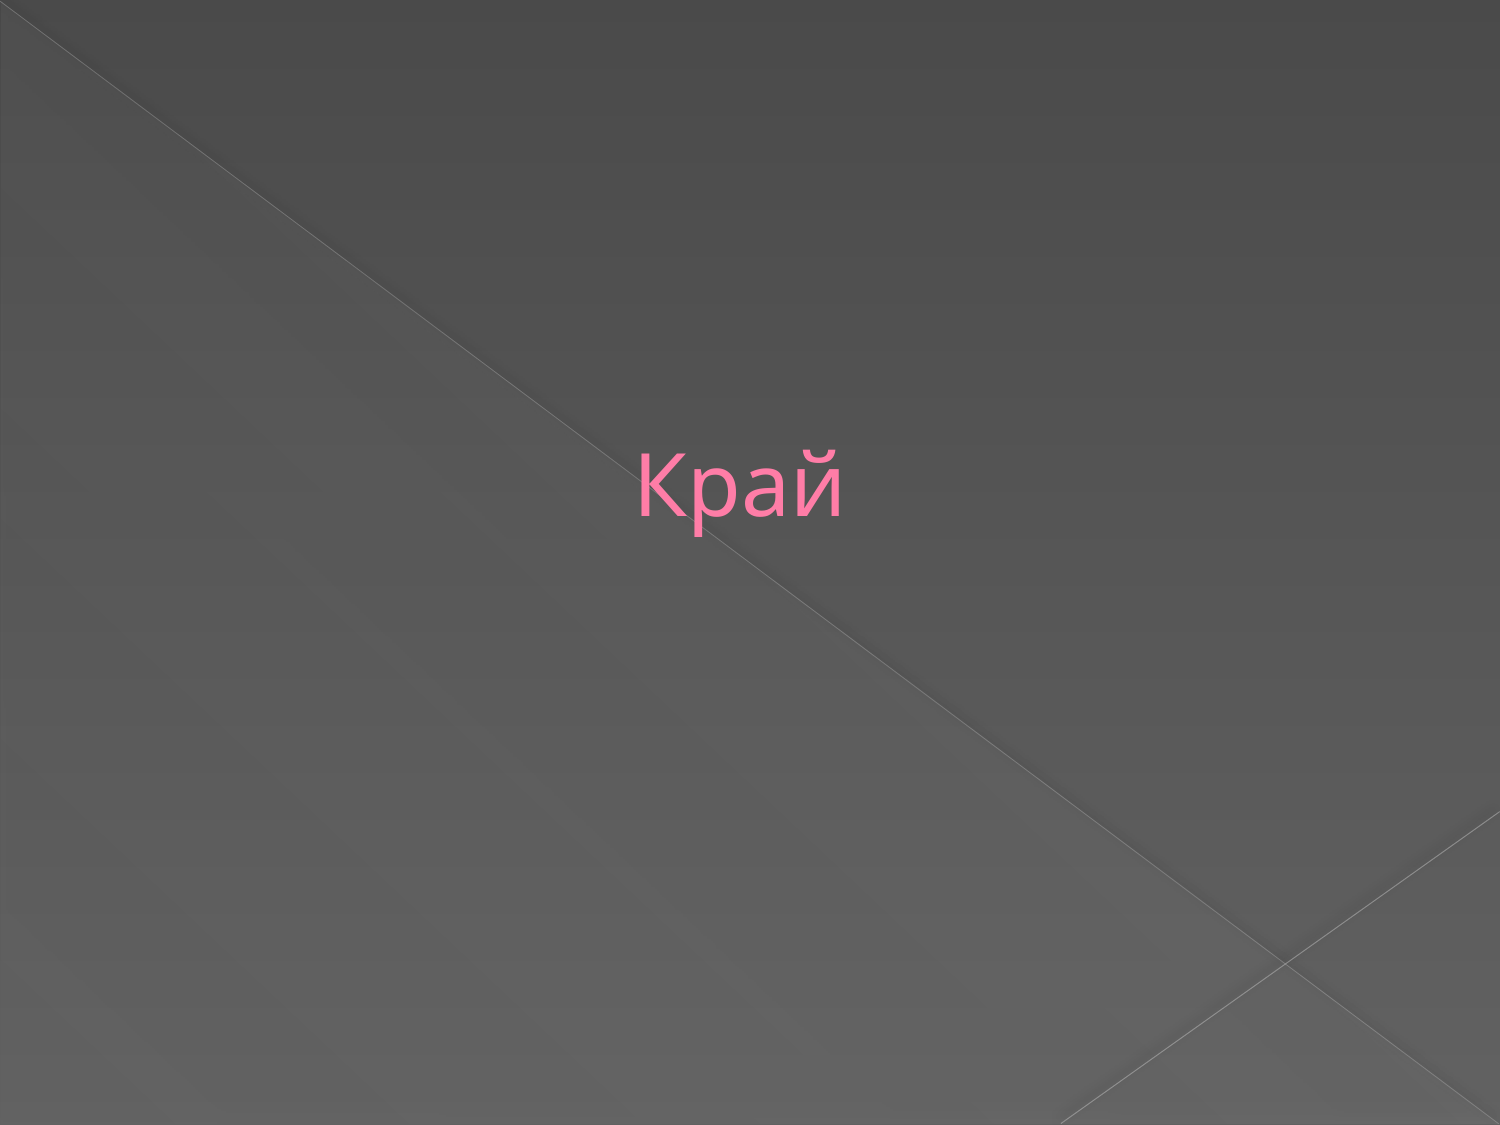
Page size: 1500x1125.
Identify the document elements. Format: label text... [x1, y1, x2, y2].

title Край [75, 174, 1325, 788]
